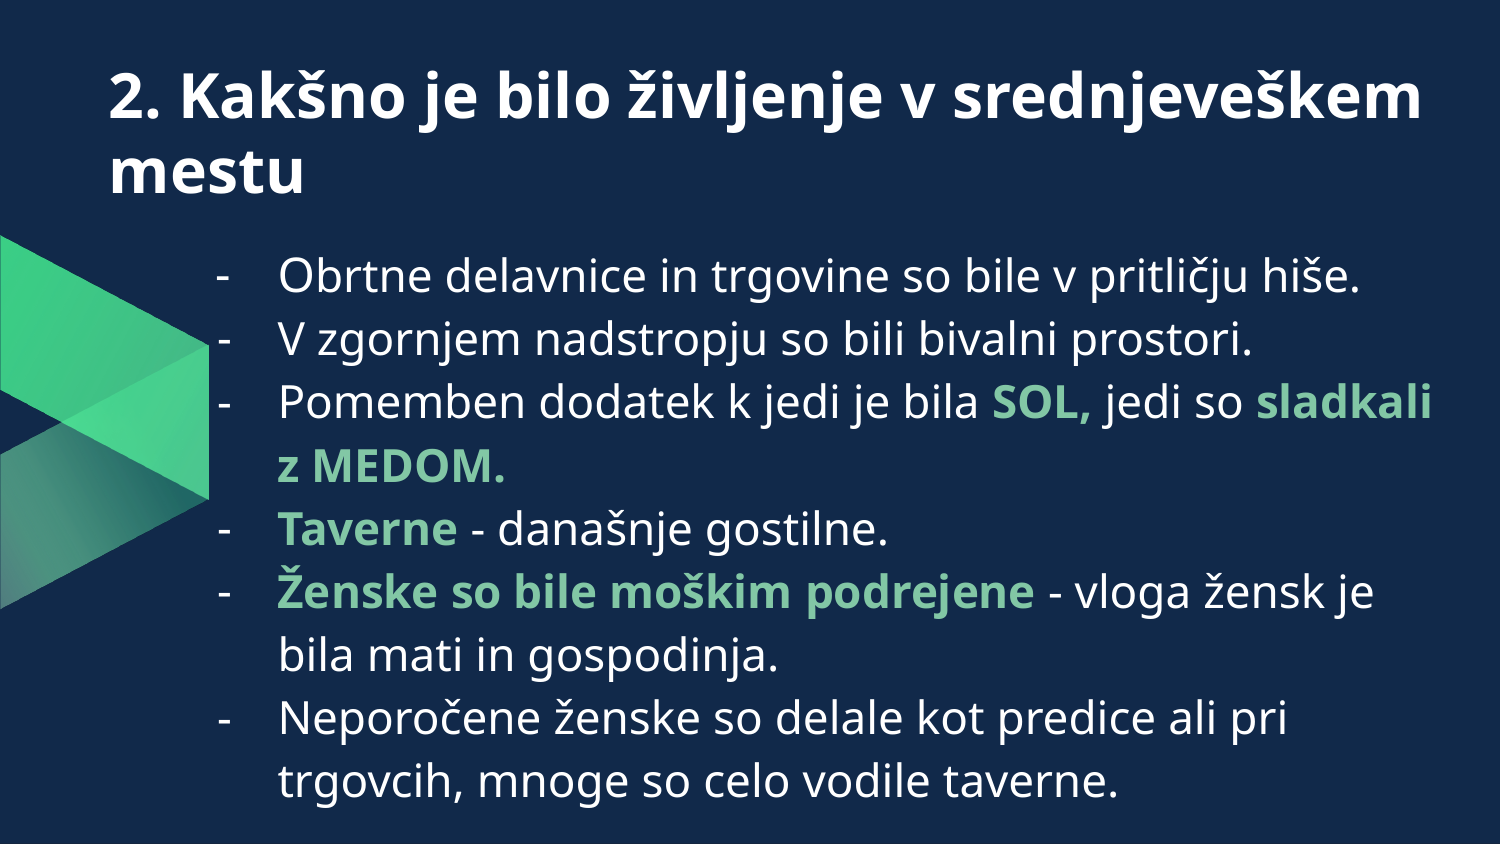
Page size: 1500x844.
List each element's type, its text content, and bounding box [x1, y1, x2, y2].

list Obrtne delavnice in trgovine so bile v pritličju hiše. V zgornjem nadstropju so bili bivalni prostori. Pomemben dodatek k jedi je bila SOL, jedi so sladkali z MEDOM. Taverne - današnje gostilne. Ženske so bile moškim podrejene - vloga žensk je bila mati in gospodinja. Neporočene ženske so delale kot predice ali pri trgovcih, mnoge so celo vodile taverne. [187, 220, 1475, 794]
picture [0, 165, 187, 679]
title 2. Kakšno je bilo življenje v srednjeveškem mestu [93, 57, 1449, 221]
